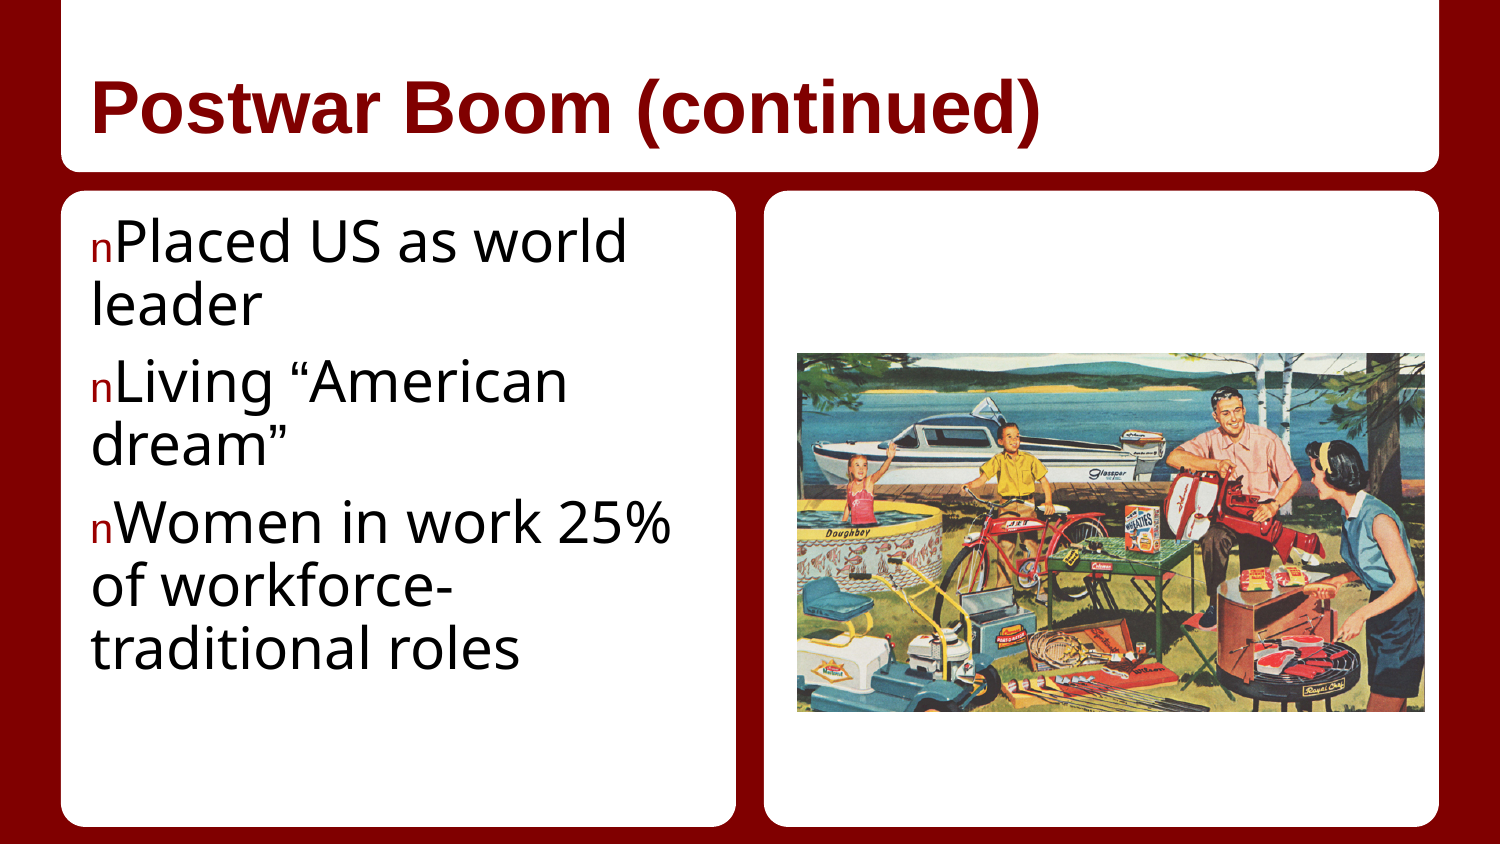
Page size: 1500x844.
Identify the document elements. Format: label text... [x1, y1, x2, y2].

list nPlaced US as world leader nLiving “American dream” nWomen in work 25% of workforce- traditional roles [75, 196, 719, 808]
picture [796, 352, 1426, 713]
title Postwar Boom (continued) [75, 22, 1425, 164]
